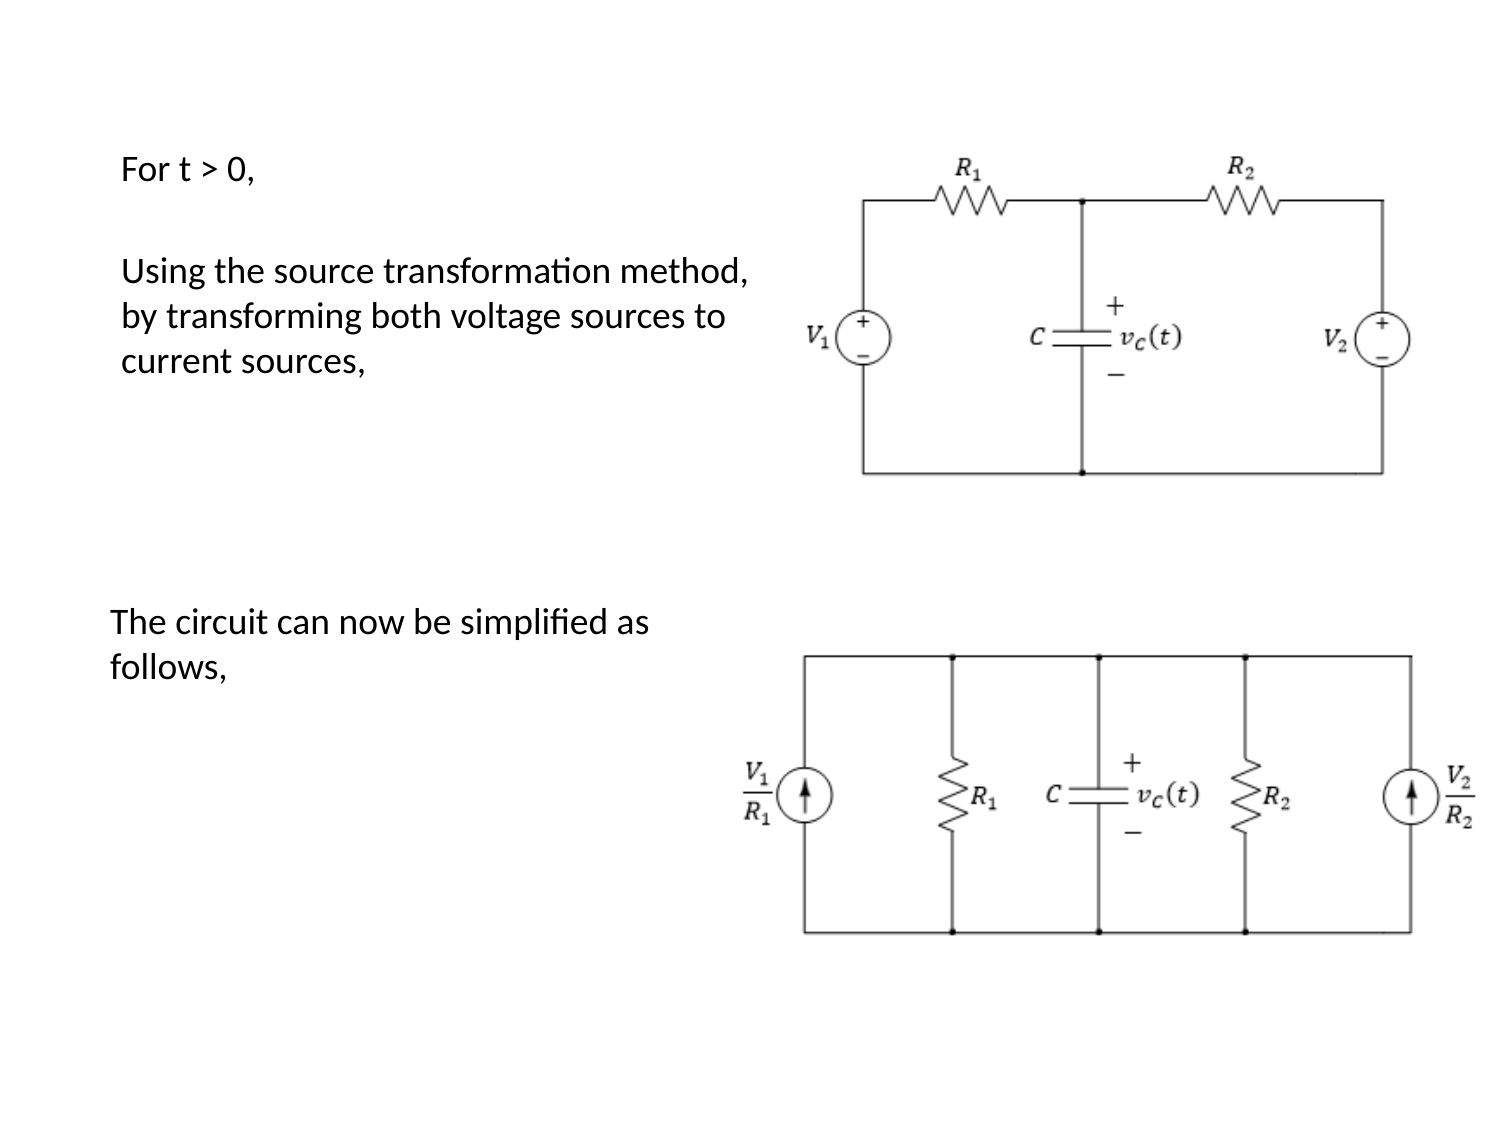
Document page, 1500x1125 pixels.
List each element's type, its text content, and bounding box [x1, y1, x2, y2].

text_box The circuit can now be simplified as follows, [95, 589, 772, 695]
picture [782, 136, 1438, 504]
text_box For t > 0, [106, 136, 780, 197]
text_box Using the source transformation method, by transforming both voltage sources to current sources, [106, 238, 777, 389]
picture [726, 626, 1494, 960]
